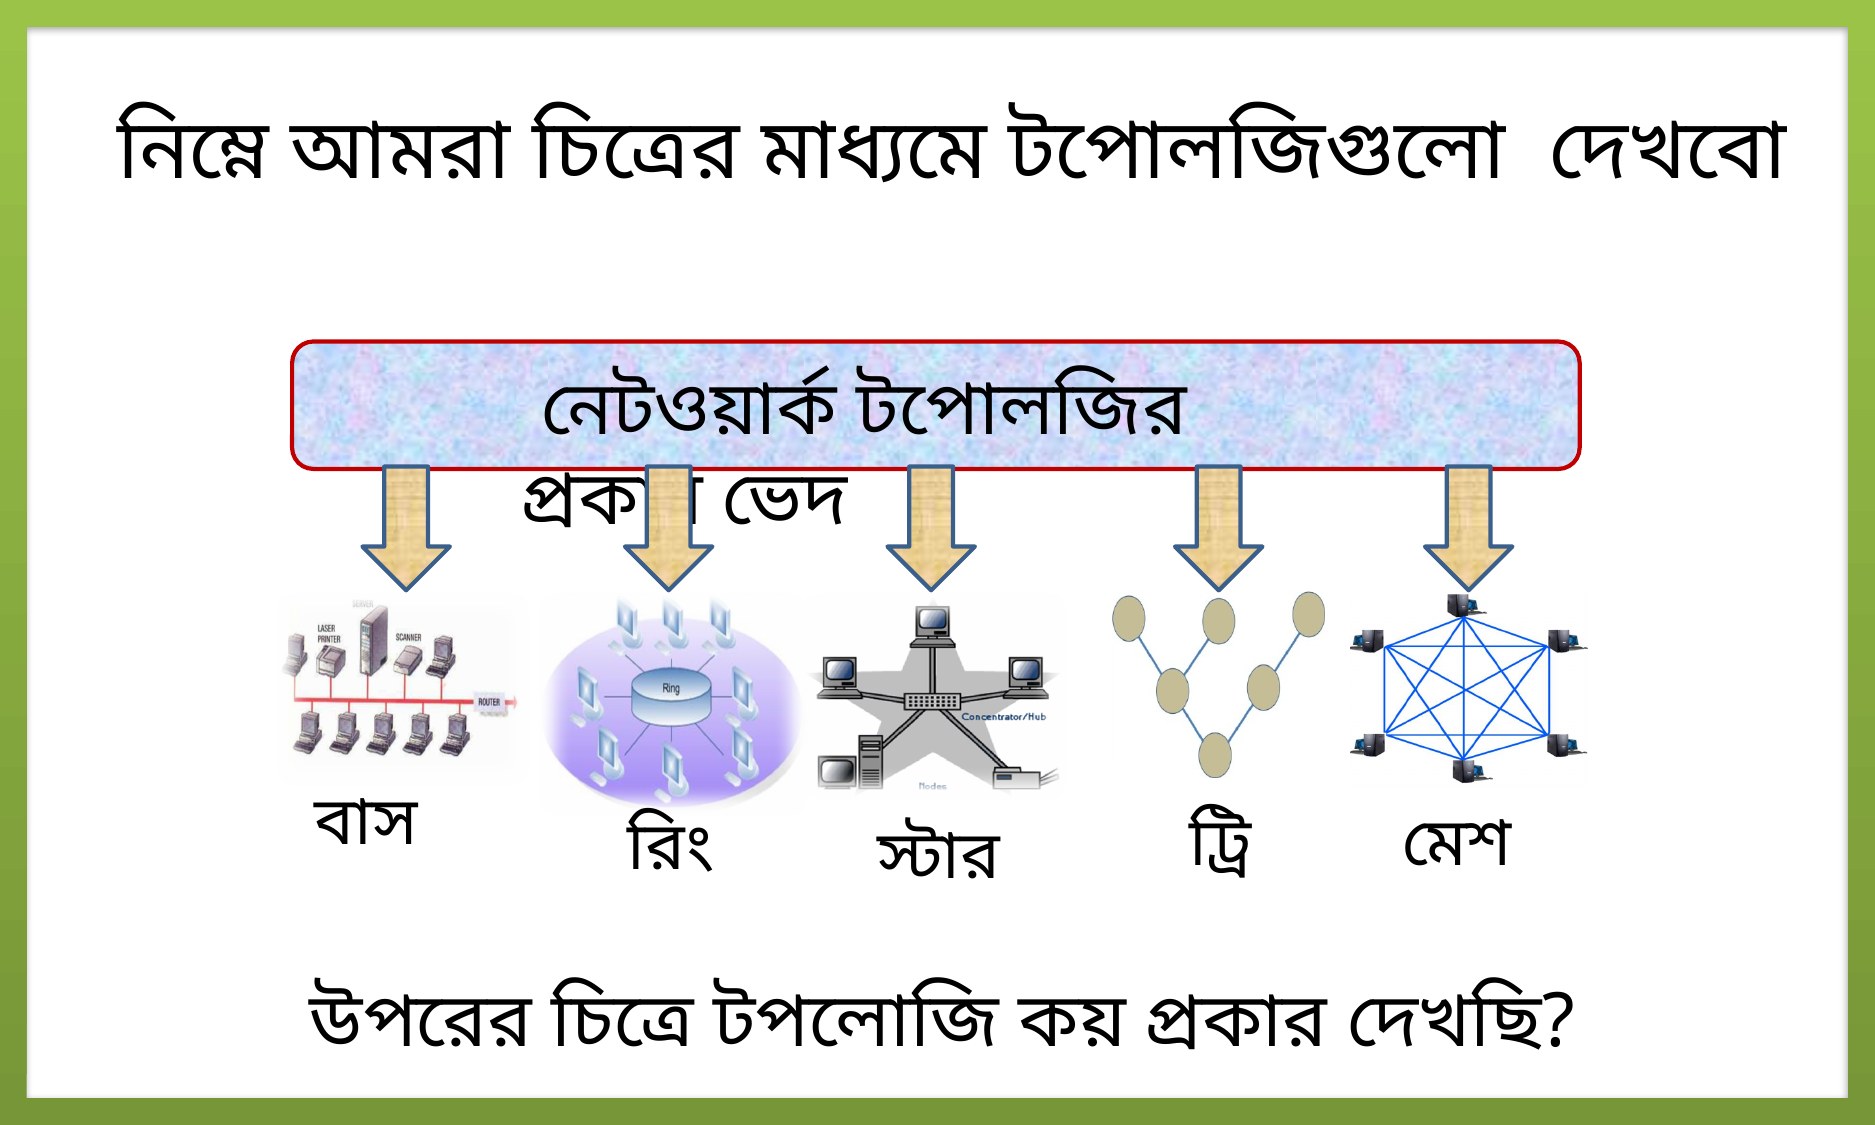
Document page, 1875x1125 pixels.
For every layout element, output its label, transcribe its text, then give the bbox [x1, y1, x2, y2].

text_box নিম্নে আমরা চিত্রের মাধ্যমে টপোলজিগুলো দেখবো [102, 88, 1802, 203]
text_box উপরের চিত্রে টপলোজি কয় প্রকার দেখছি? [294, 964, 1610, 1070]
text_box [274, 341, 1588, 901]
